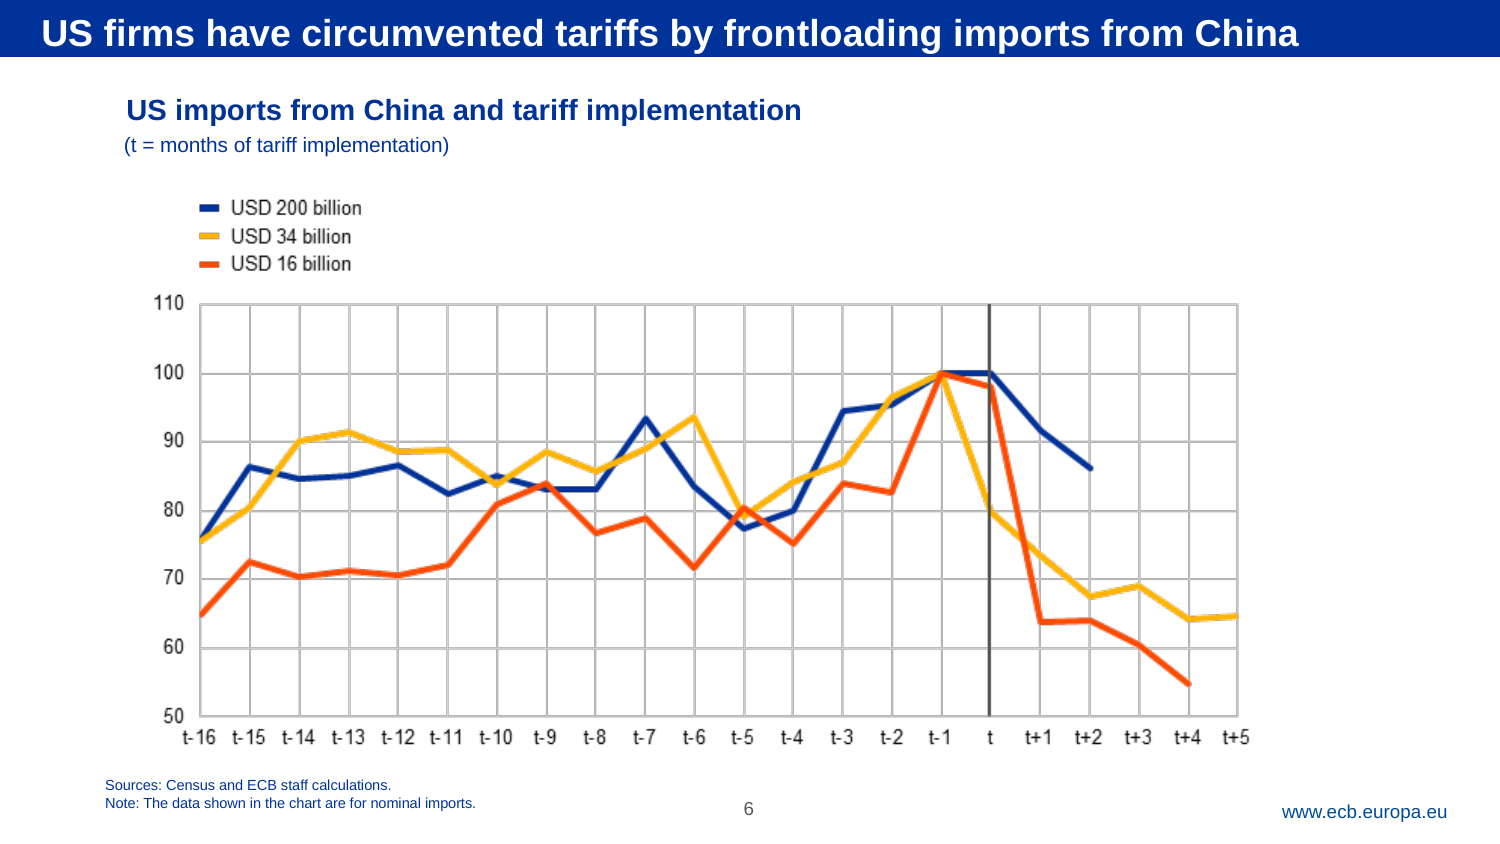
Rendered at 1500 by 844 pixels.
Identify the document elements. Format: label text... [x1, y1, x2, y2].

list US imports from China and tariff implementation [126, 91, 1500, 130]
list (t = months of tariff implementation) [123, 131, 1010, 173]
list Sources: Census and ECB staff calculations. Note: The data shown in the chart are for nominal imports. [102, 776, 1283, 800]
picture [147, 197, 1270, 759]
list US firms have circumvented tariffs by frontloading imports from China [41, 8, 1444, 65]
